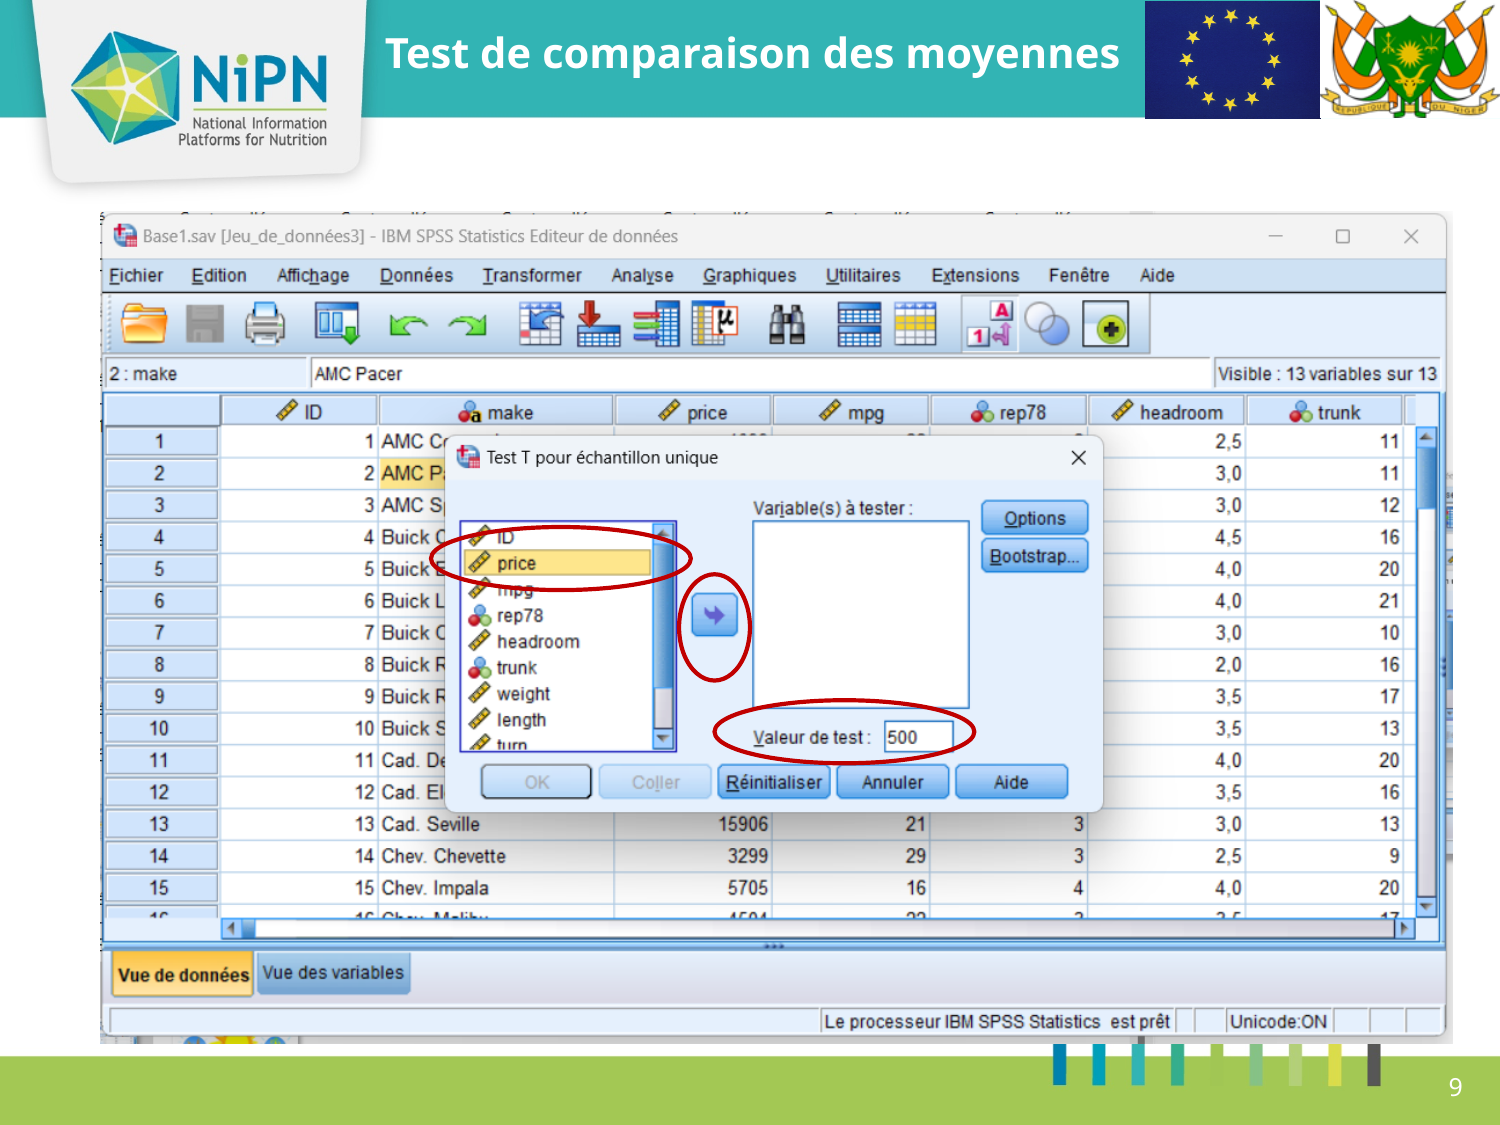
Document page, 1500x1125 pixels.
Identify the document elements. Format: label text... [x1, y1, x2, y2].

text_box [1145, 0, 1500, 119]
text_box Test de comparaison des moyennes [360, 19, 1140, 84]
picture [0, 0, 1500, 1125]
slide_number 9 [1376, 1058, 1478, 1119]
